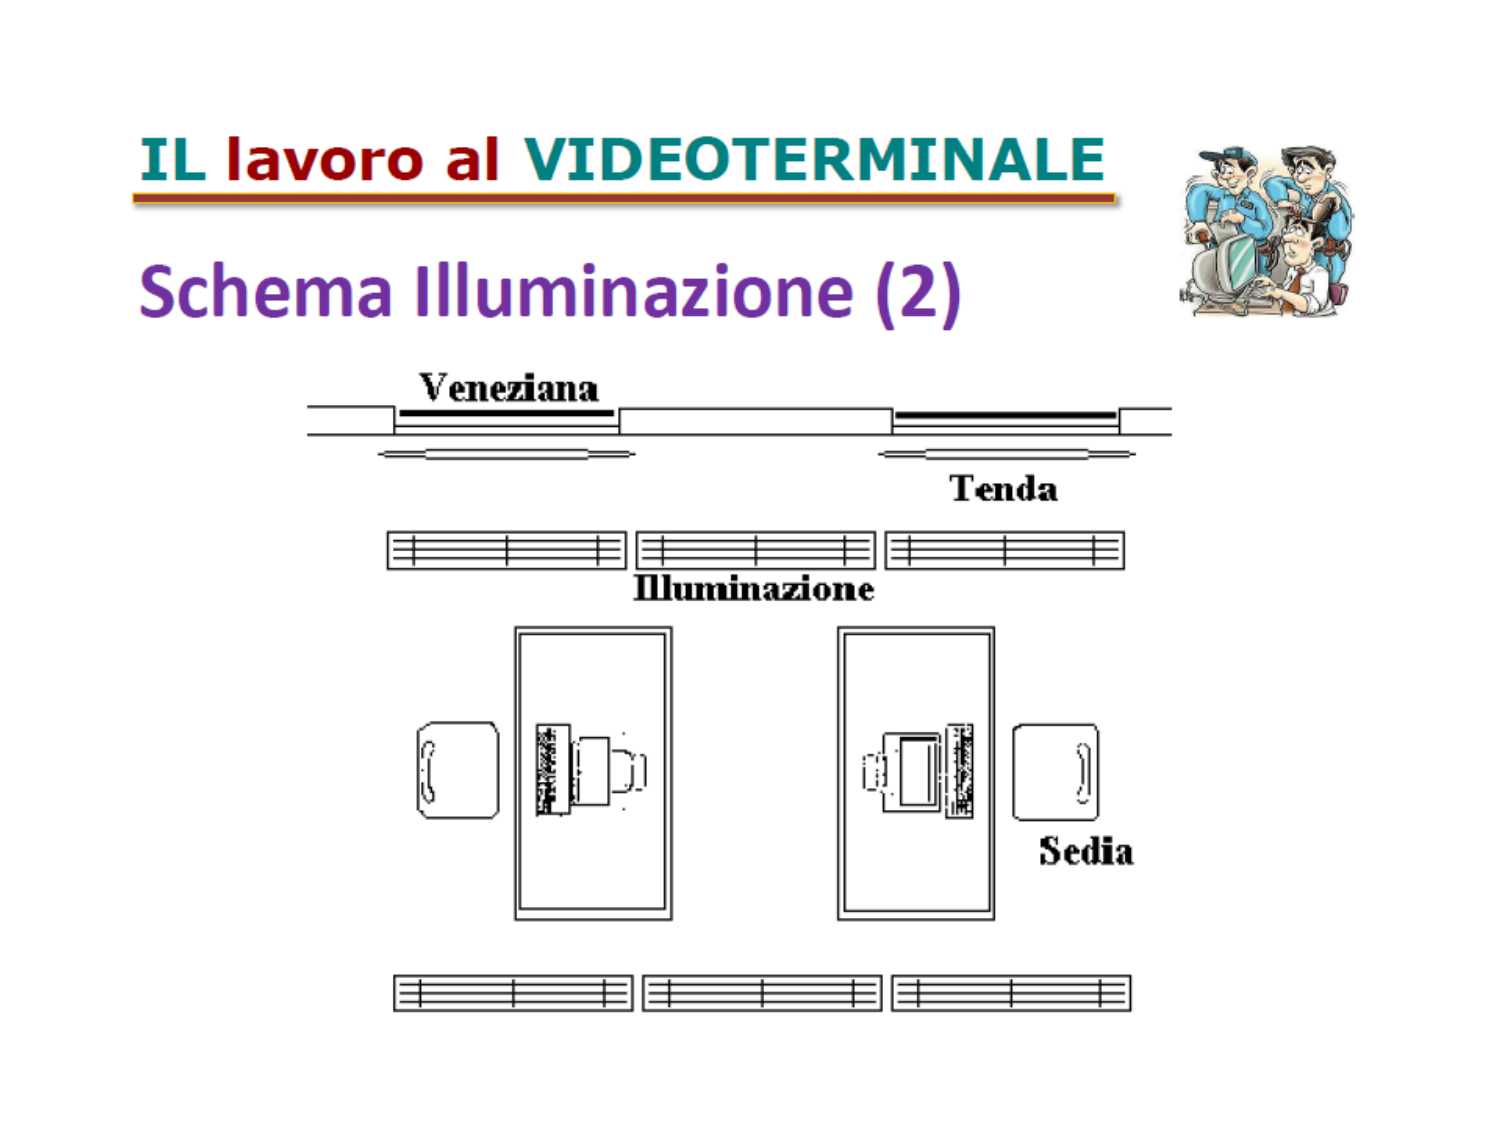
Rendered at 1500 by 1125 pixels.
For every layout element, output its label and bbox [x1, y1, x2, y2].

picture [123, 96, 1377, 1029]
